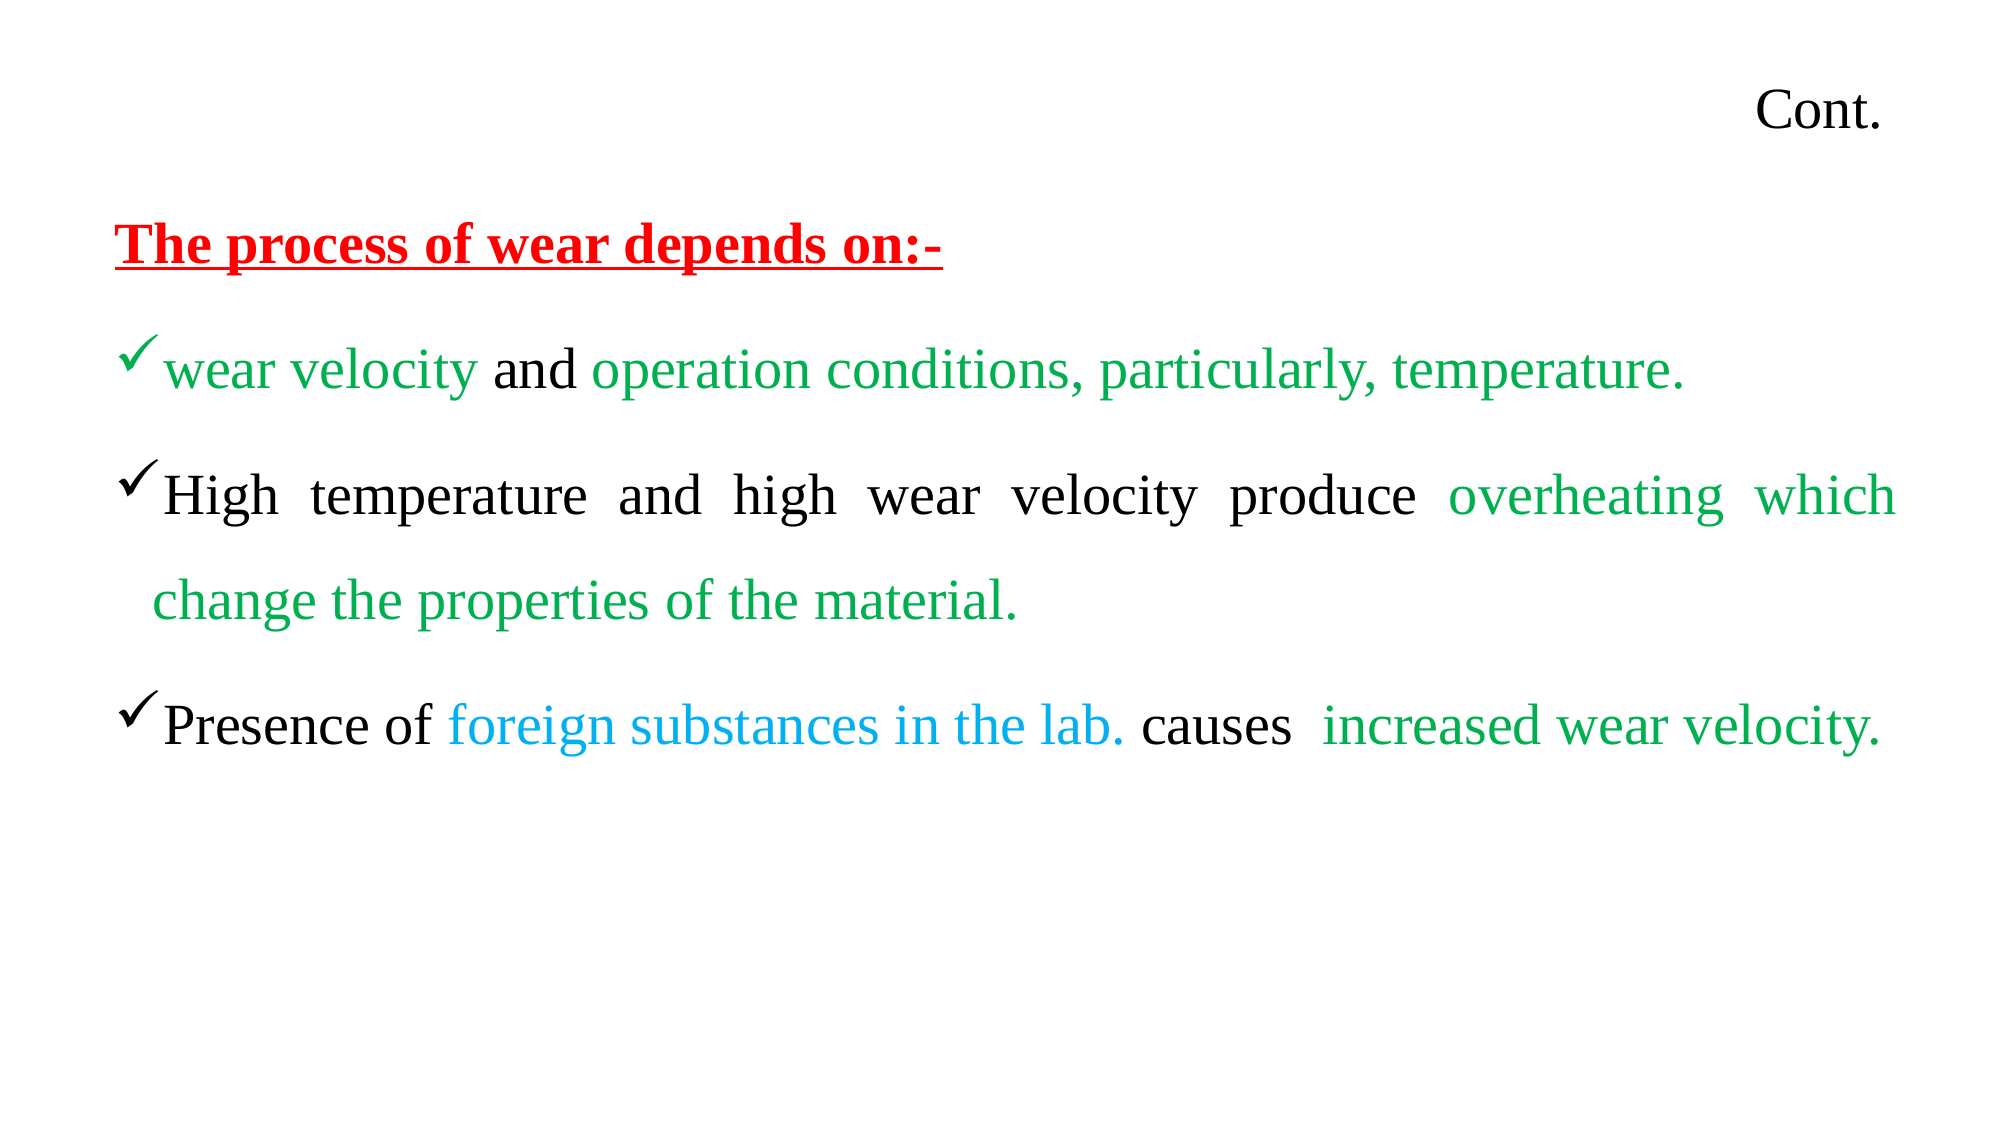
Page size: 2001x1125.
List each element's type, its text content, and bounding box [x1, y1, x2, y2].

title Cont. [387, 57, 1913, 163]
list The process of wear depends on:- wear velocity and operation conditions, particularly, temperature. High temperature and high wear velocity produce overheating which change the properties of the material. Presence of foreign substances in the lab. causes increased wear velocity. [99, 162, 1913, 1005]
